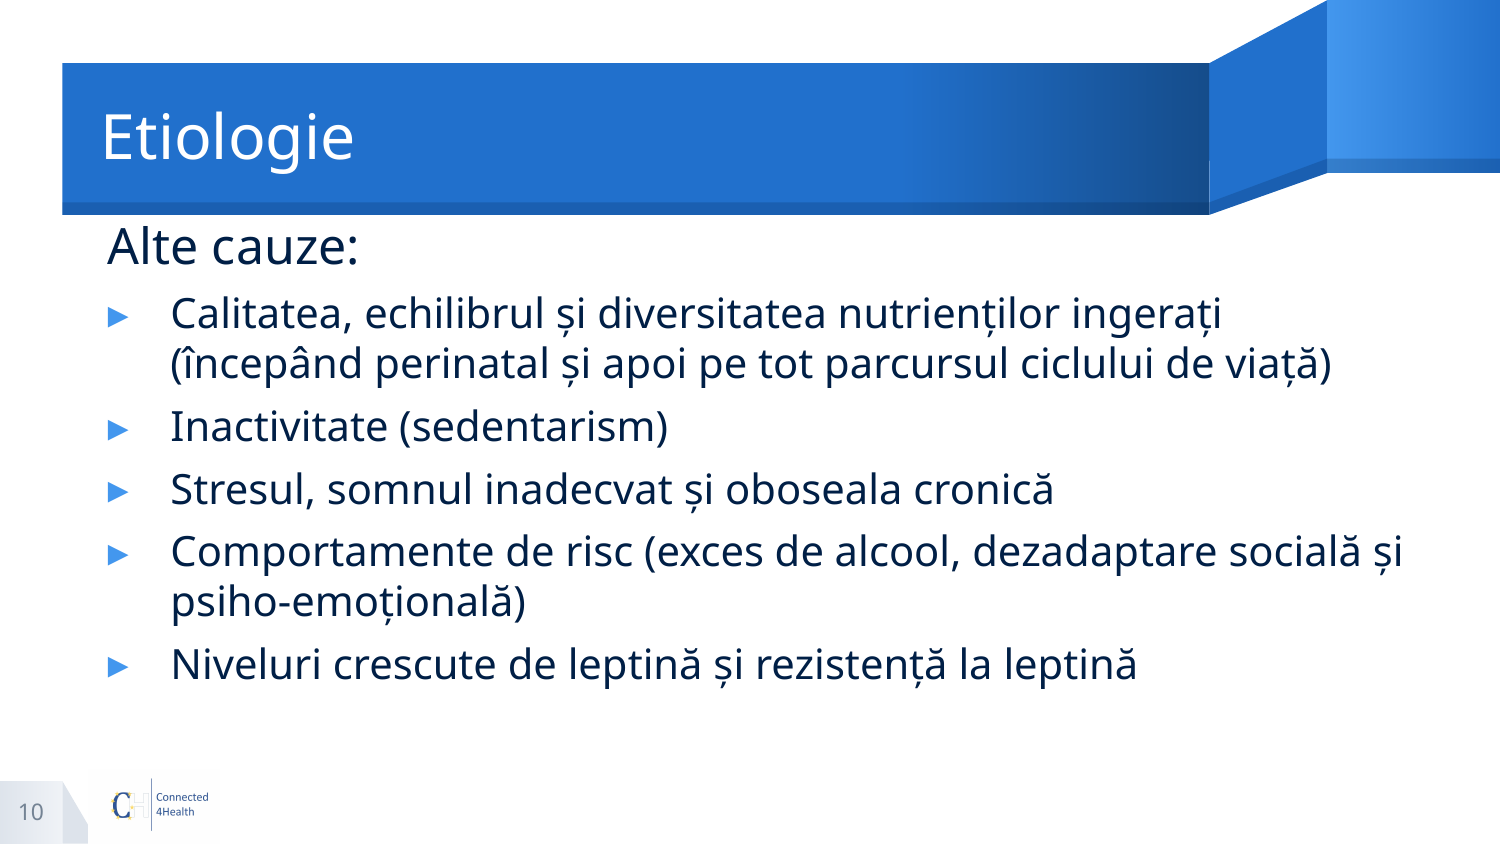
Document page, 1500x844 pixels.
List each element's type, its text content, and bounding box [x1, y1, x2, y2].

picture [88, 769, 220, 844]
title Etiologie [100, 64, 1210, 214]
list Alte cauze: Calitatea, echilibrul și diversitatea nutrienților ingerați (începând perinatal și apoi pe tot parcursul ciclului de viață) Inactivitate (sedentarism) Stresul, somnul inadecvat și oboseala cronică Comportamente de risc (exces de alcool, dezadaptare socială și psiho-emoțională) Niveluri crescute de leptină și rezistență la leptină [95, 214, 1405, 679]
slide_number 10 [0, 781, 63, 844]
